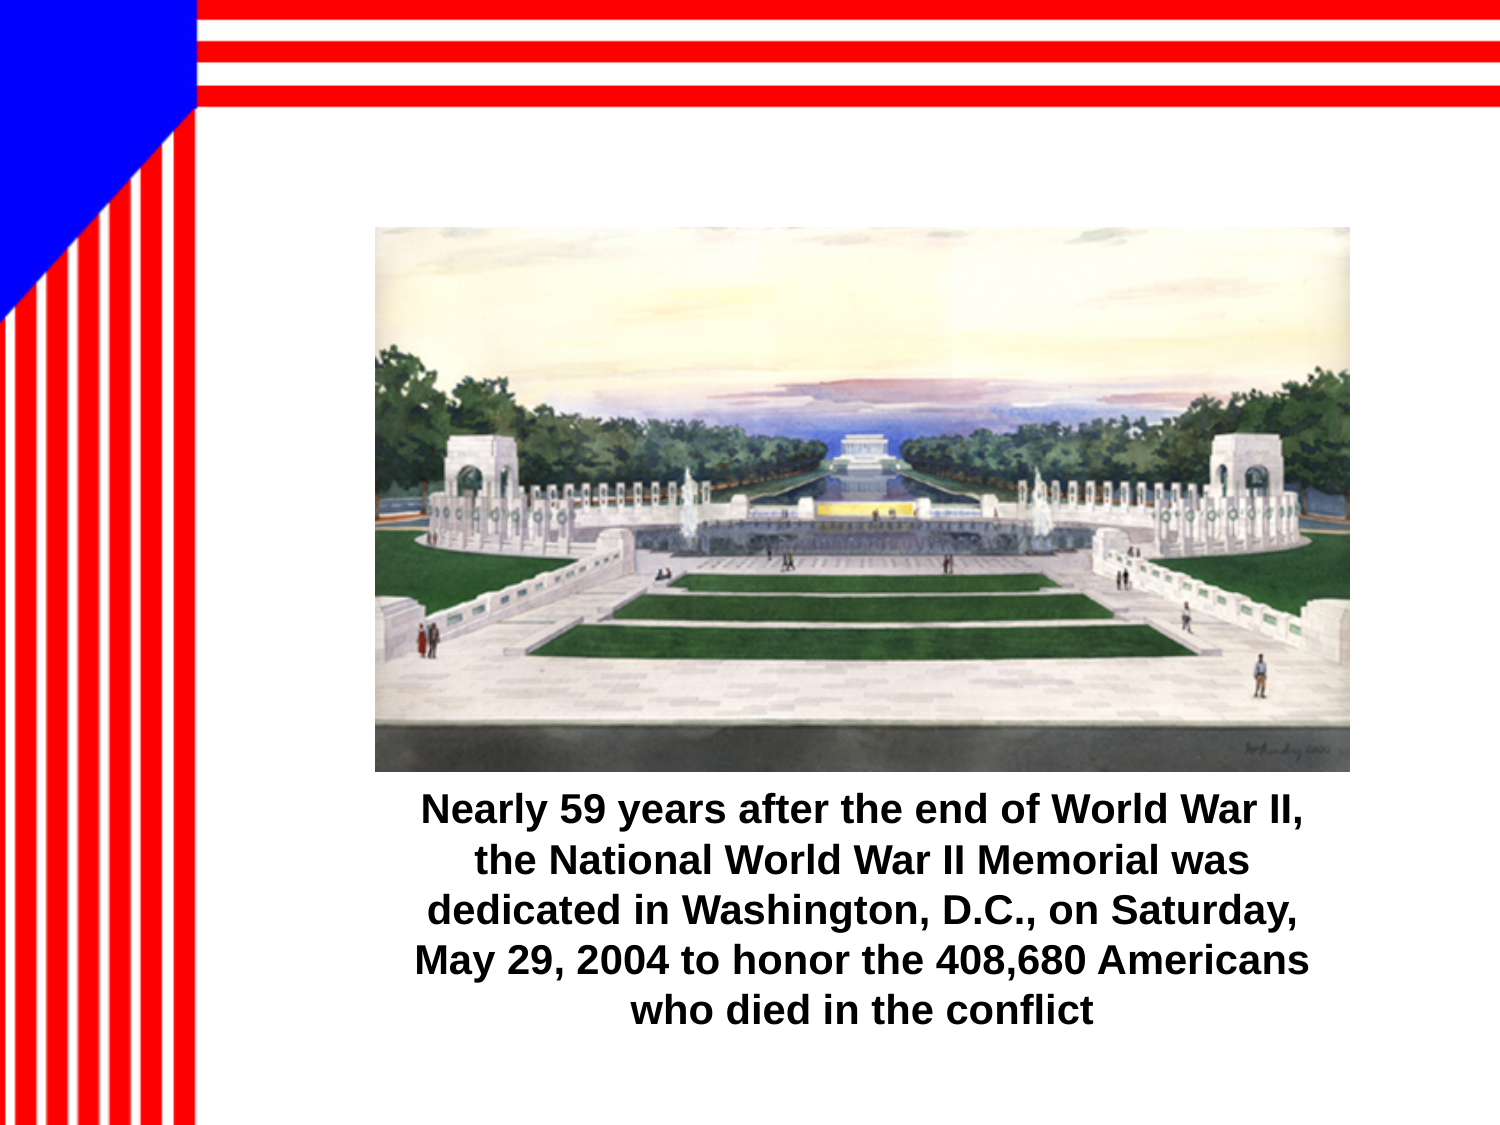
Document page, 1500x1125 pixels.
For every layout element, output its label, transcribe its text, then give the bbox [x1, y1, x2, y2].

text_box Nearly 59 years after the end of World War II, the National World War II Memorial was dedicated in Washington, D.C., on Saturday, May 29, 2004 to honor the 408,680 Americans who died in the conflict [374, 778, 1350, 1040]
picture [0, 0, 1500, 1125]
